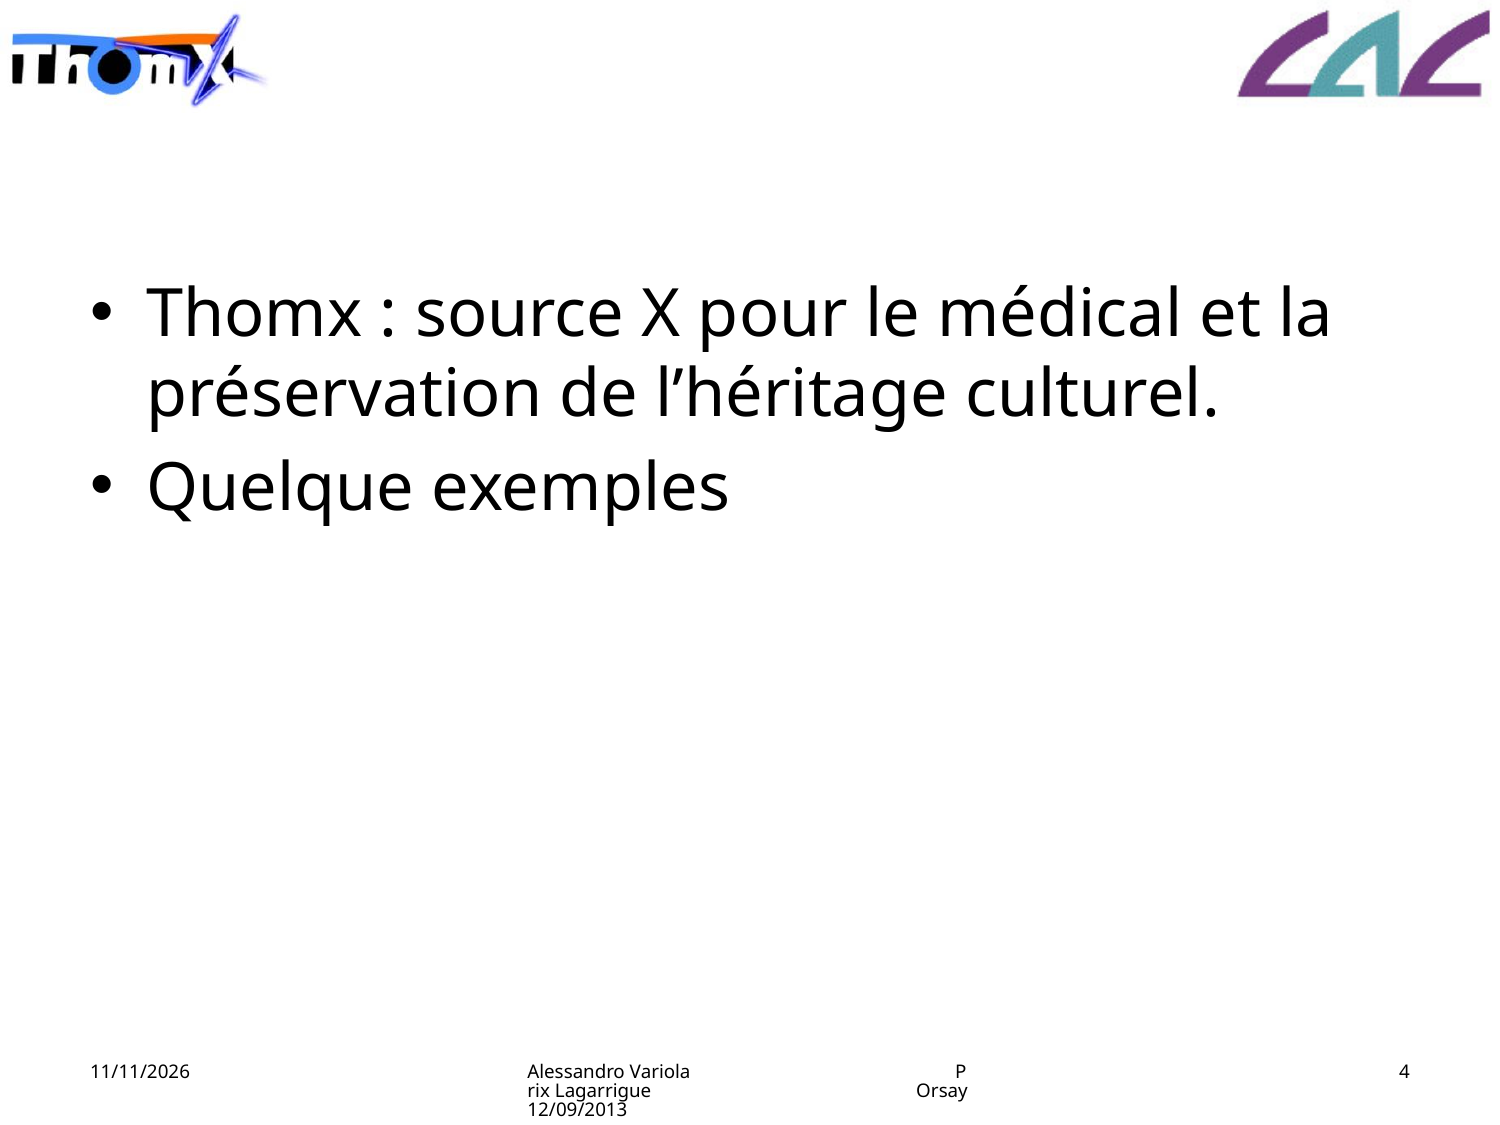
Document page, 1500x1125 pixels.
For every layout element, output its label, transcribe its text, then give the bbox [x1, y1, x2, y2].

picture [1224, 0, 1500, 109]
slide_number 4 [1074, 1042, 1425, 1103]
footer Alessandro Variola Prix Lagarrigue Orsay 12/09/2013 [512, 1042, 988, 1103]
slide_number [75, 1042, 425, 1103]
picture [0, 1, 275, 113]
list Thomx : source X pour le médical et la préservation de l’héritage culturel. Quelque exemples [75, 262, 1425, 1005]
